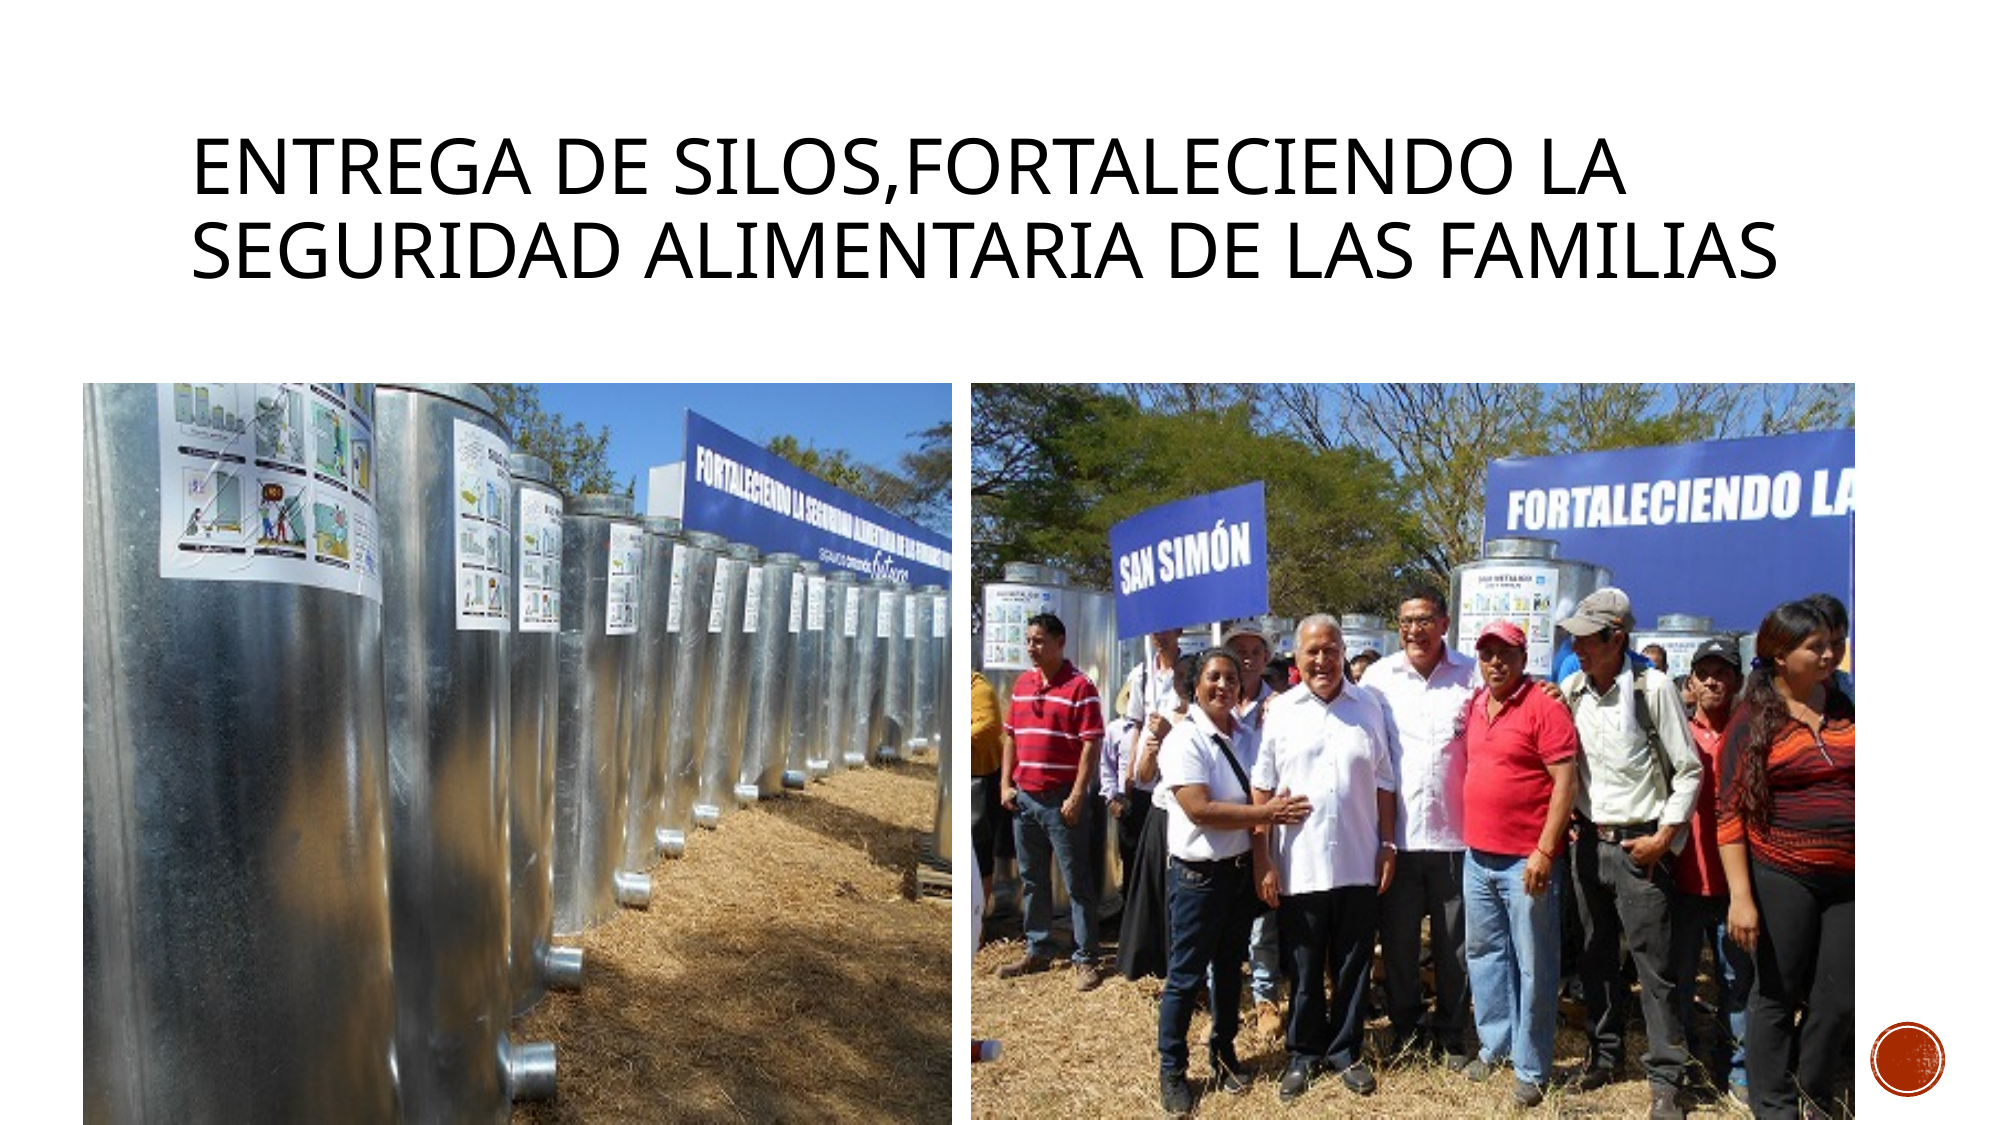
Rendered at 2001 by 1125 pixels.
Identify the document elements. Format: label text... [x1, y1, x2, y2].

picture [971, 383, 1855, 1120]
title ENTREGA DE SILOS,FORTALECIENDO LA SEGURIDAD ALIMENTARIA DE LAS FAMILIAS [175, 79, 1826, 344]
picture [83, 383, 952, 1125]
